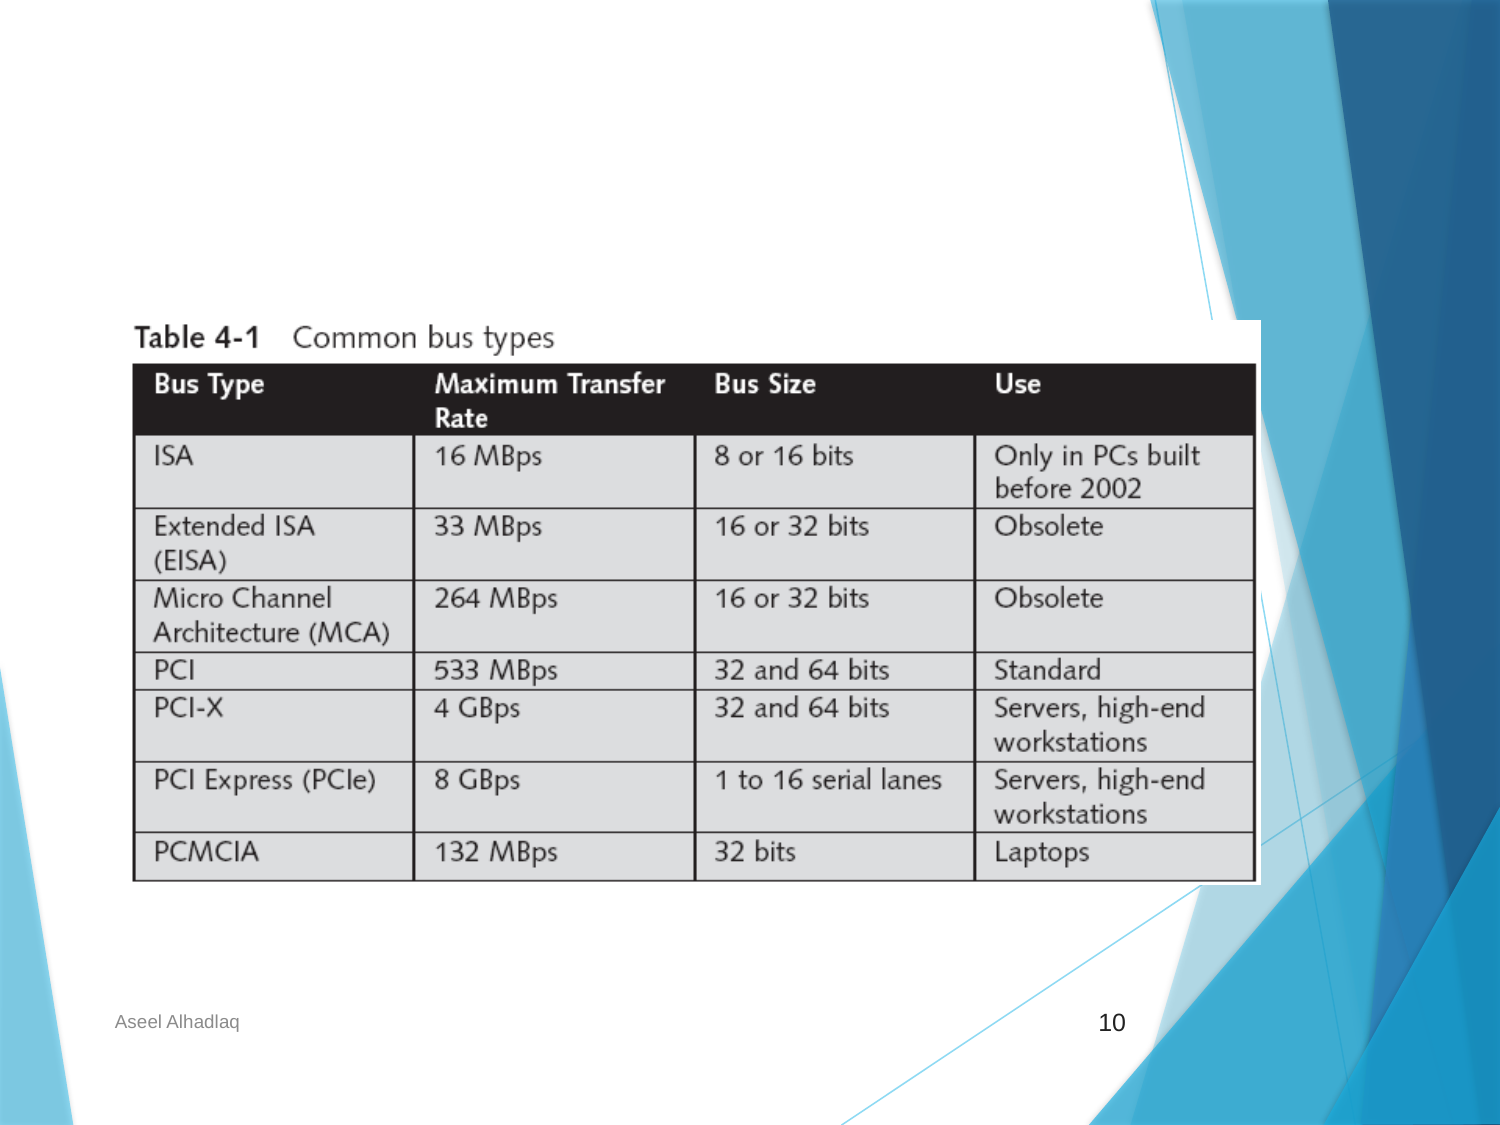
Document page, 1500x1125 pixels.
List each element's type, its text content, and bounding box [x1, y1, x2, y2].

slide_number 10 [1057, 991, 1142, 1051]
picture [124, 320, 1262, 886]
footer Aseel Alhadlaq [99, 991, 859, 1051]
